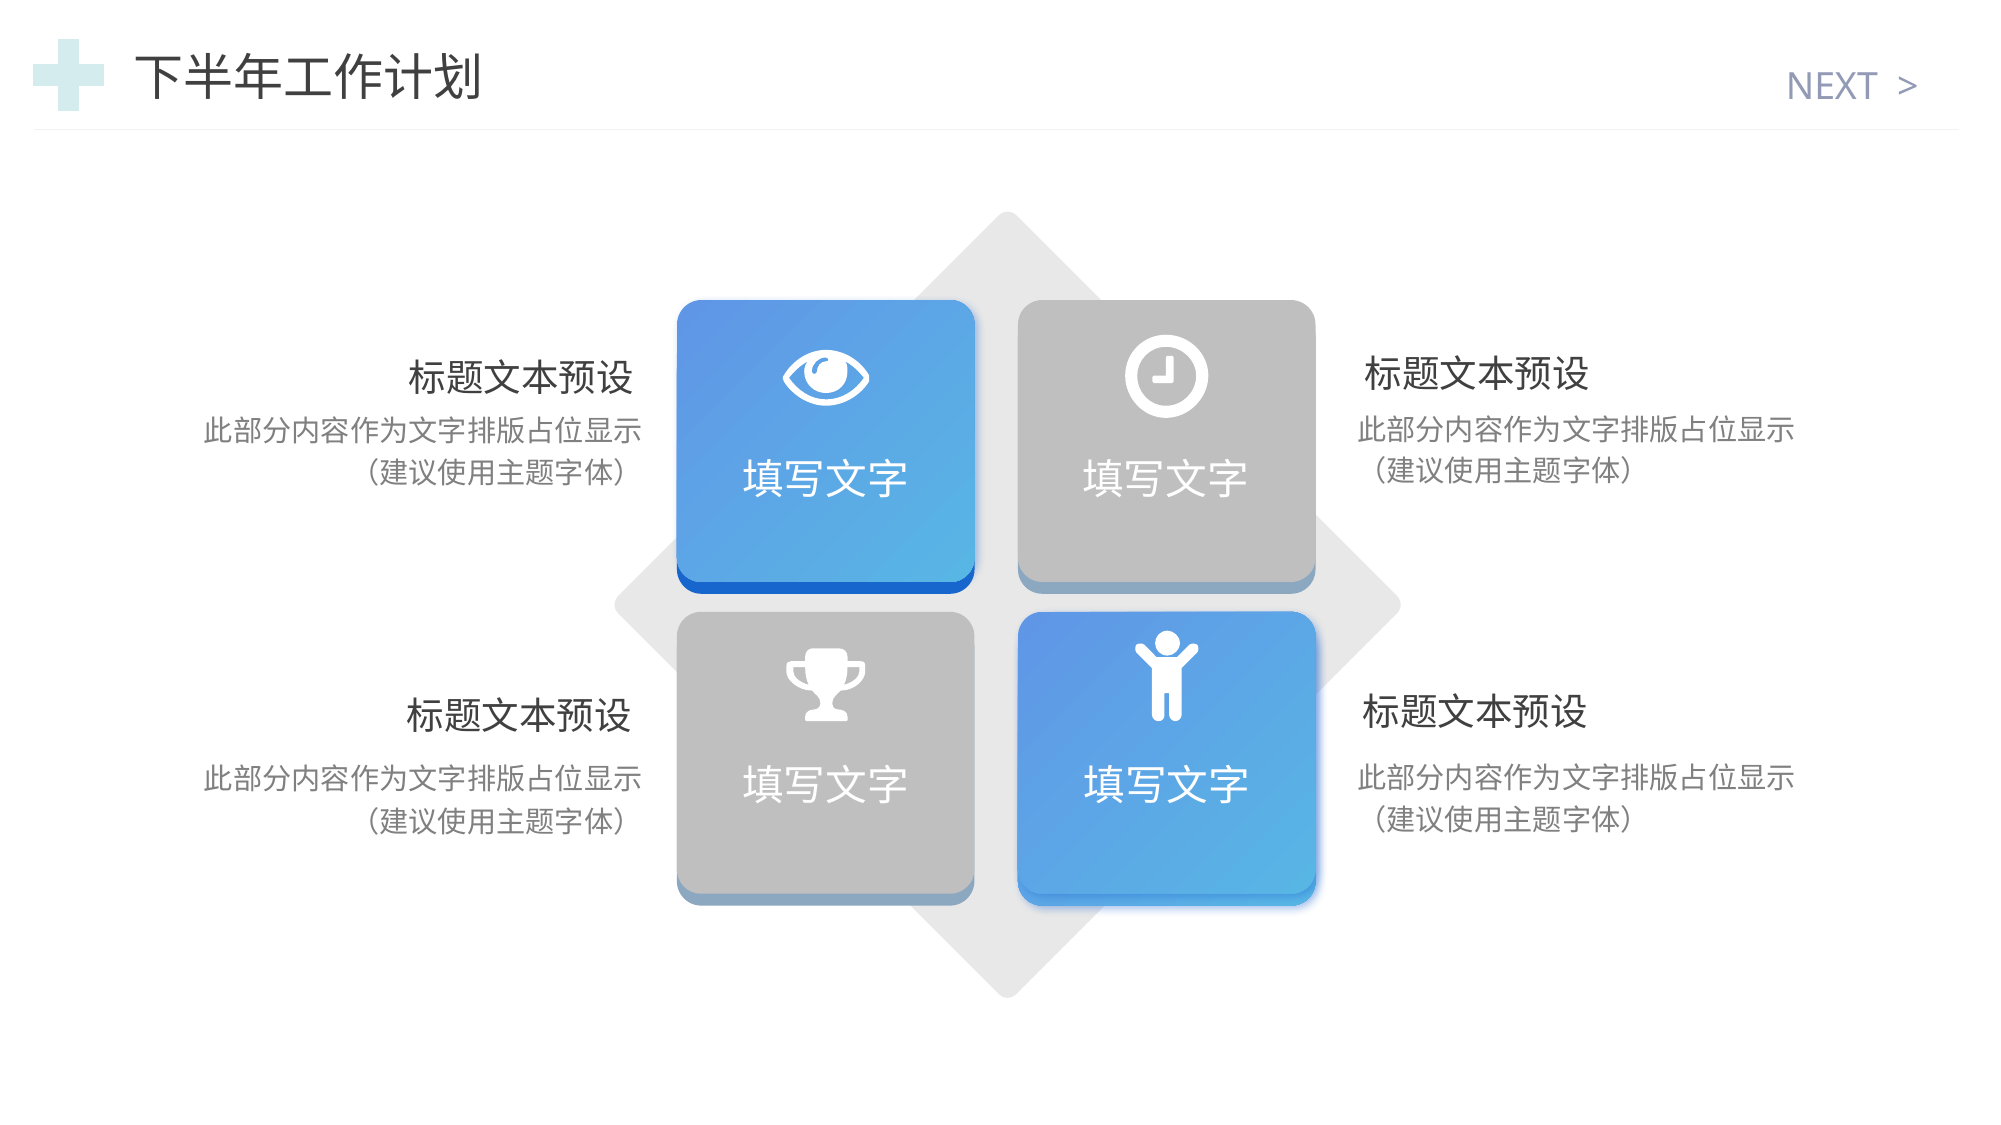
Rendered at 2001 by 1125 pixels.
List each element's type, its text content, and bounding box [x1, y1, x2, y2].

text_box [1027, 906, 1101, 914]
text_box [782, 349, 870, 406]
text_box [31, 37, 107, 113]
text_box 此部分内容作为文字排版占位显示 （建议使用主题字体） [1357, 403, 1809, 483]
text_box 填写文字 [720, 452, 932, 503]
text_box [1316, 621, 1325, 689]
text_box 此部分内容作为文字排版占位显示 （建议使用主题字体） [1357, 752, 1809, 831]
text_box 标题文本预设 [480, 692, 632, 738]
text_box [957, 298, 984, 586]
text_box 标题文本预设 [1436, 688, 1588, 734]
text_box 下半年工作计划 [118, 36, 528, 114]
text_box 此部分内容作为文字排版占位显示 （建议使用主题字体） [190, 405, 643, 484]
text_box 此部分内容作为文字排版占位显示 （建议使用主题字体） [190, 753, 643, 833]
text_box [1017, 300, 1316, 594]
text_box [676, 611, 975, 906]
text_box [613, 210, 1402, 999]
text_box [675, 566, 968, 595]
text_box [675, 298, 976, 584]
text_box 标题文本预设 [482, 353, 634, 399]
text_box 标题文本预设 [1438, 349, 1590, 396]
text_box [1017, 611, 1316, 906]
text_box NEXT > [1770, 6, 2000, 163]
